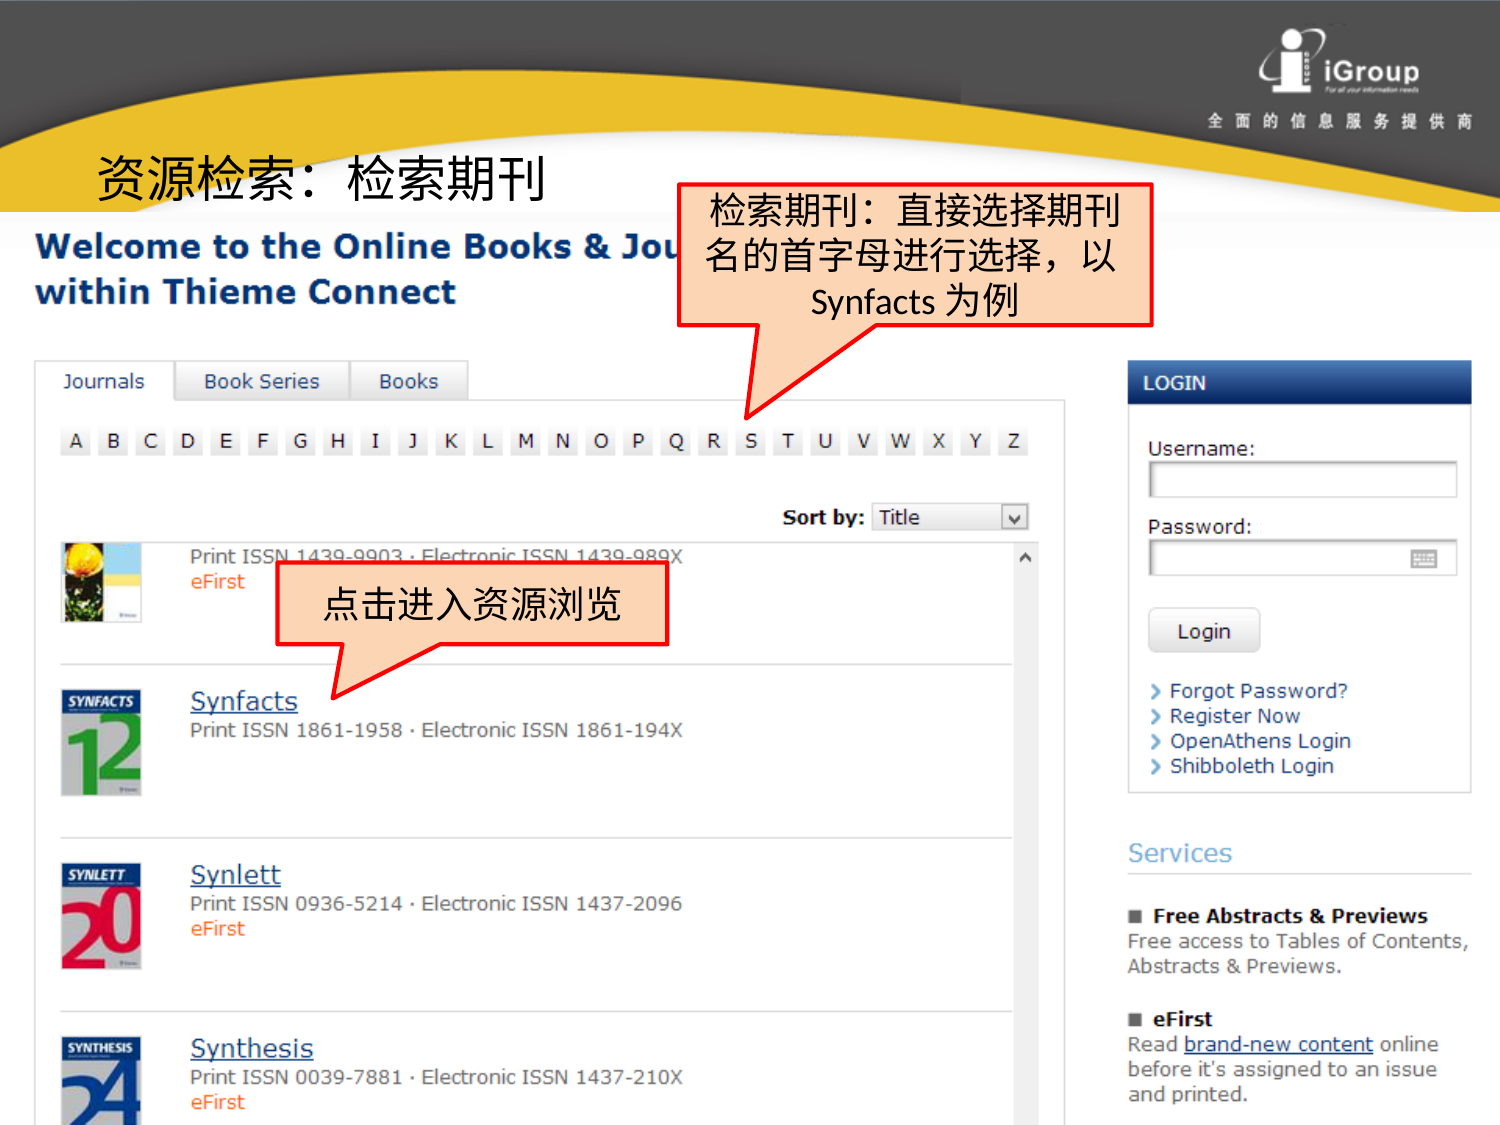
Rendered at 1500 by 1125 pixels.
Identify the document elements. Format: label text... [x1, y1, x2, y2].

text_box 资源检索：检索期刊 [82, 140, 609, 210]
picture [0, 0, 1500, 1125]
text_box 检索期刊：直接选择期刊名的首字母进行选择，以Synfacts为例 [677, 182, 1154, 210]
